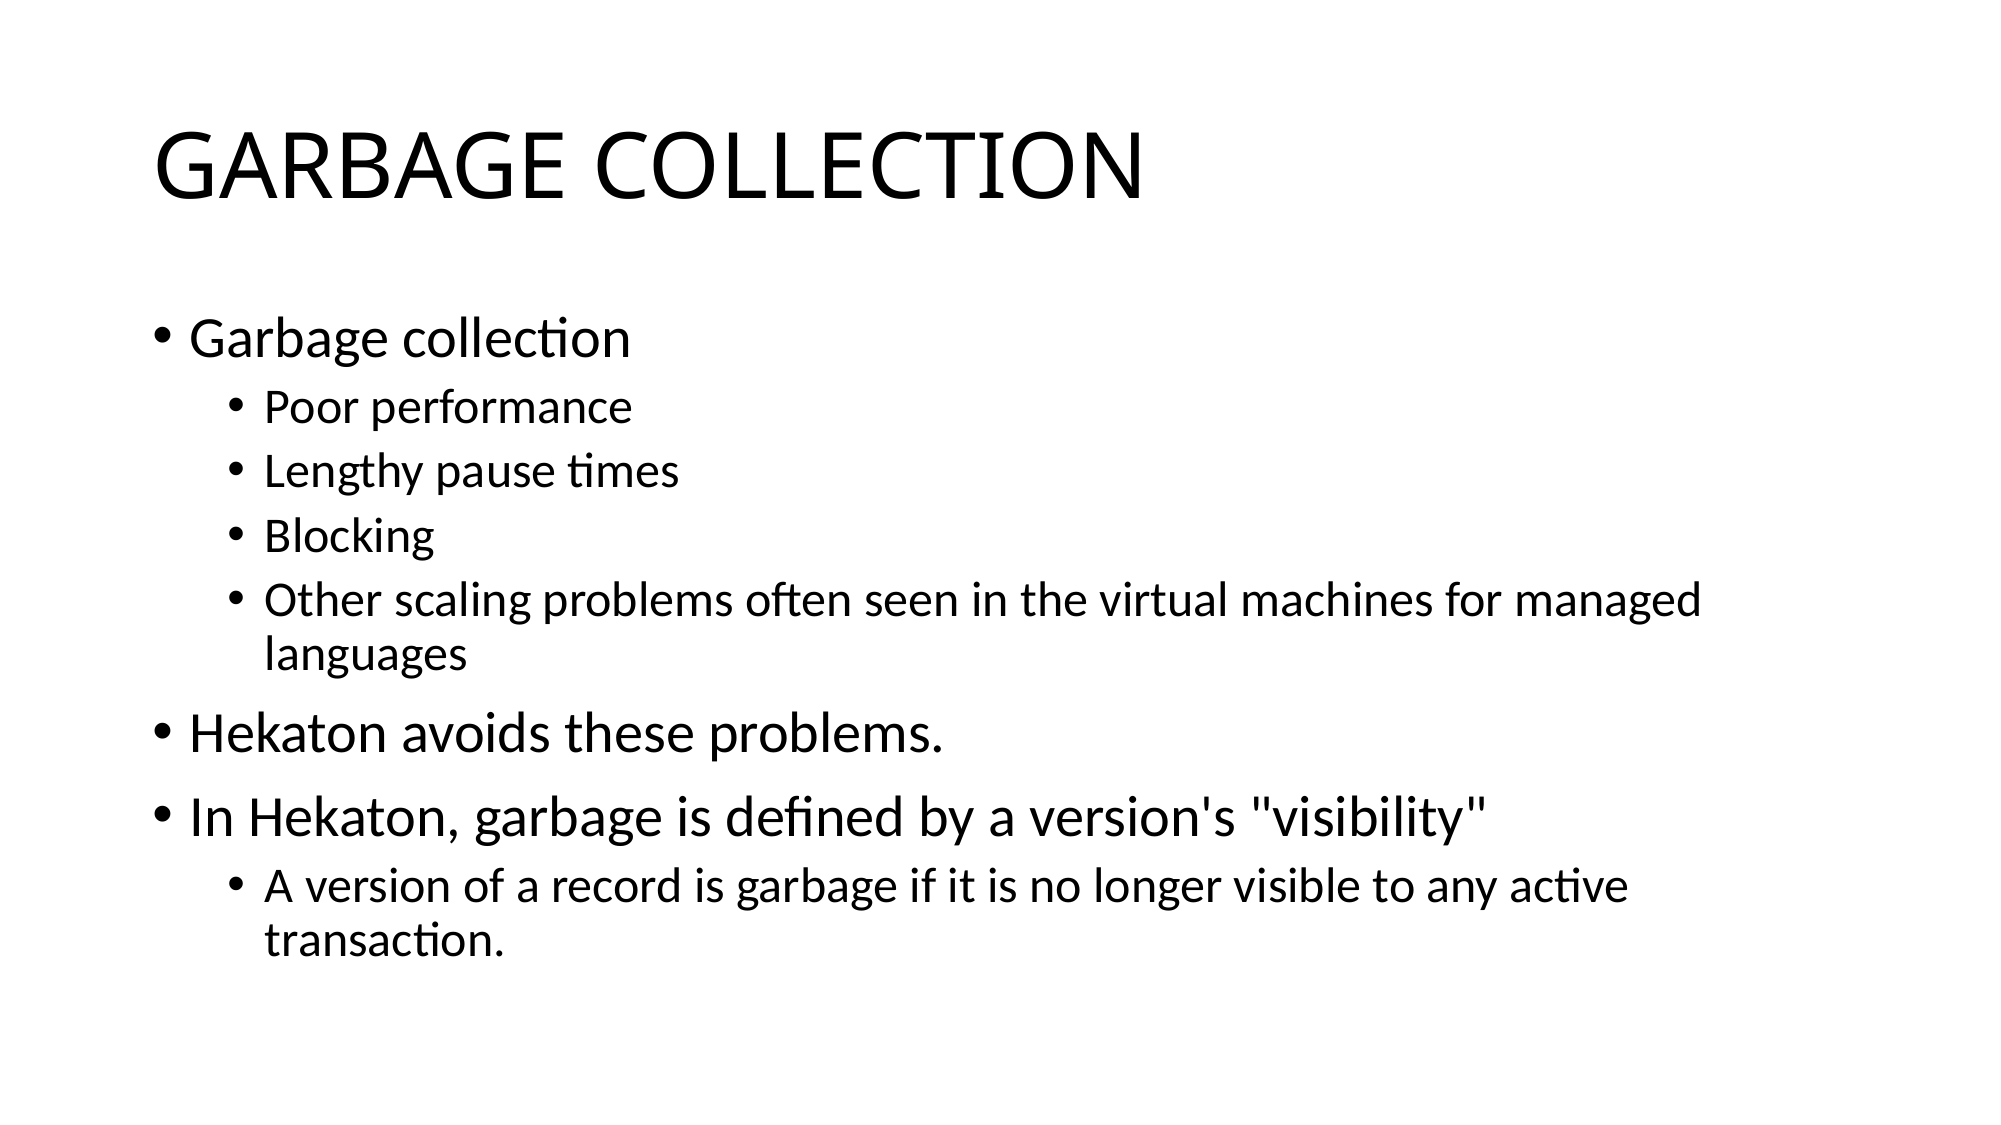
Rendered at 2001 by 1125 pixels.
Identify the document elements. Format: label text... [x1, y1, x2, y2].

title GARBAGE COLLECTION [137, 59, 1863, 278]
list Garbage collection Poor performance Lengthy pause times Blocking Other scaling problems often seen in the virtual machines for managed languages Hekaton avoids these problems. In Hekaton, garbage is defined by a version's "visibility" A version of a record is garbage if it is no longer visible to any active transaction. [137, 299, 1863, 1014]
